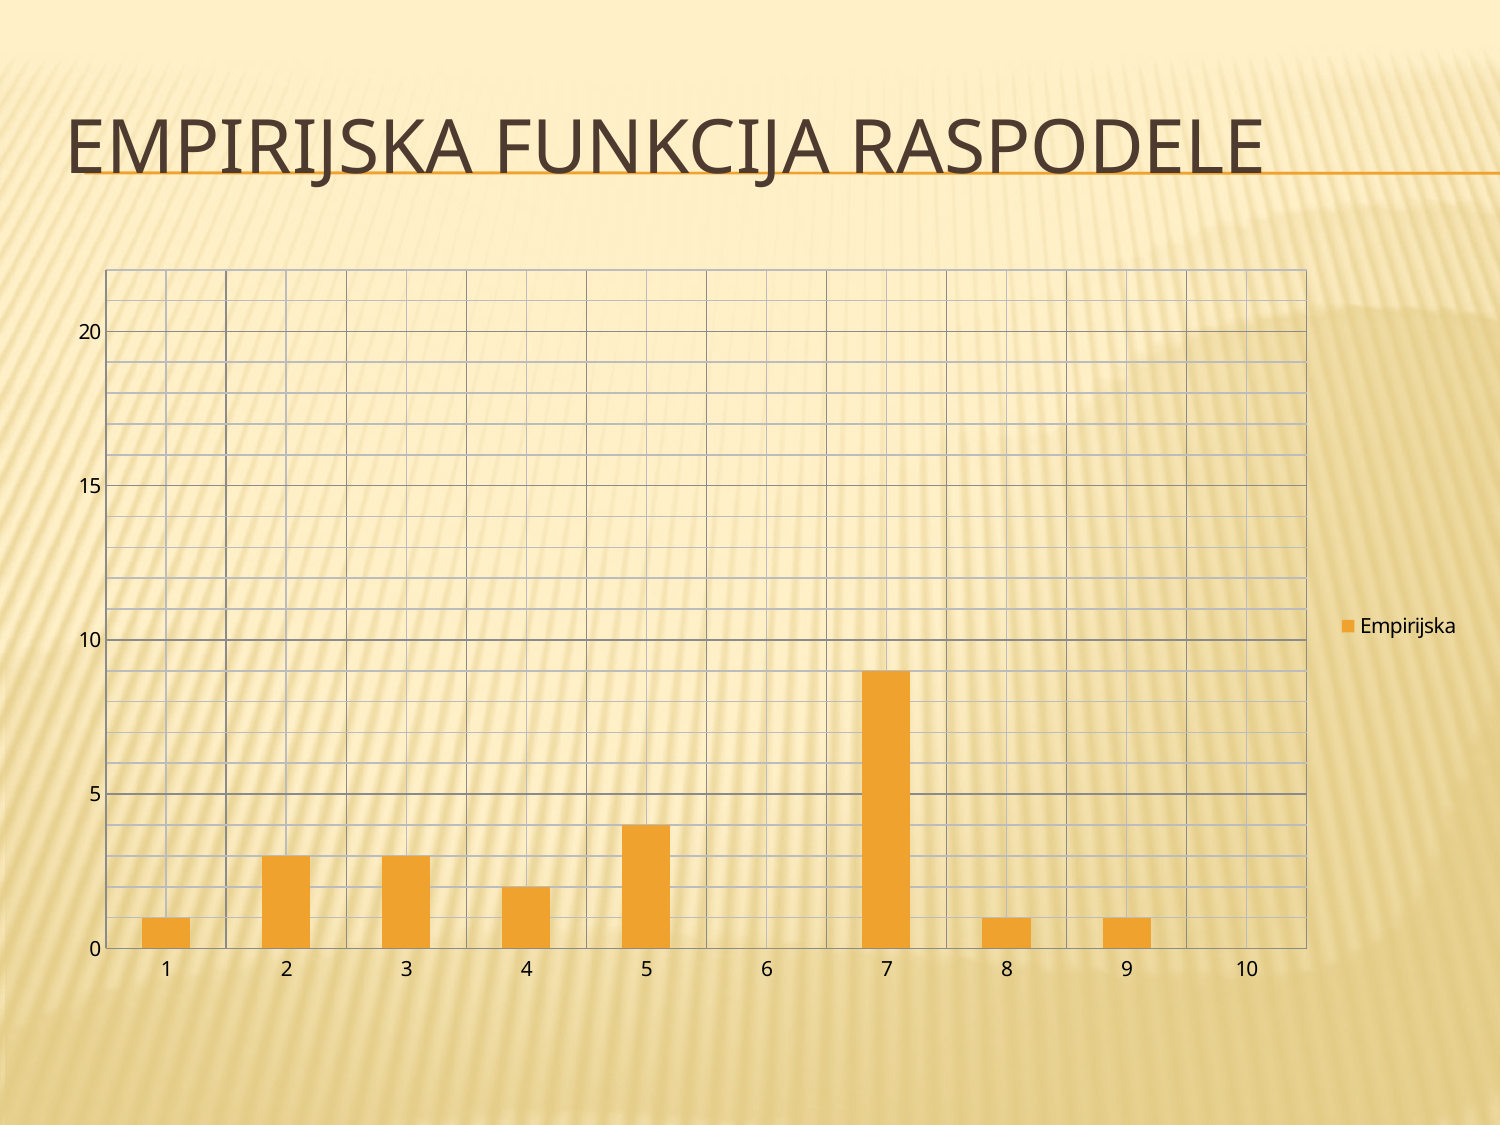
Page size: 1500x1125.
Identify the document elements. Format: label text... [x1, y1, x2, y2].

title Empirijska funkcija raspodele [50, 75, 1475, 213]
chart [49, 254, 1476, 998]
